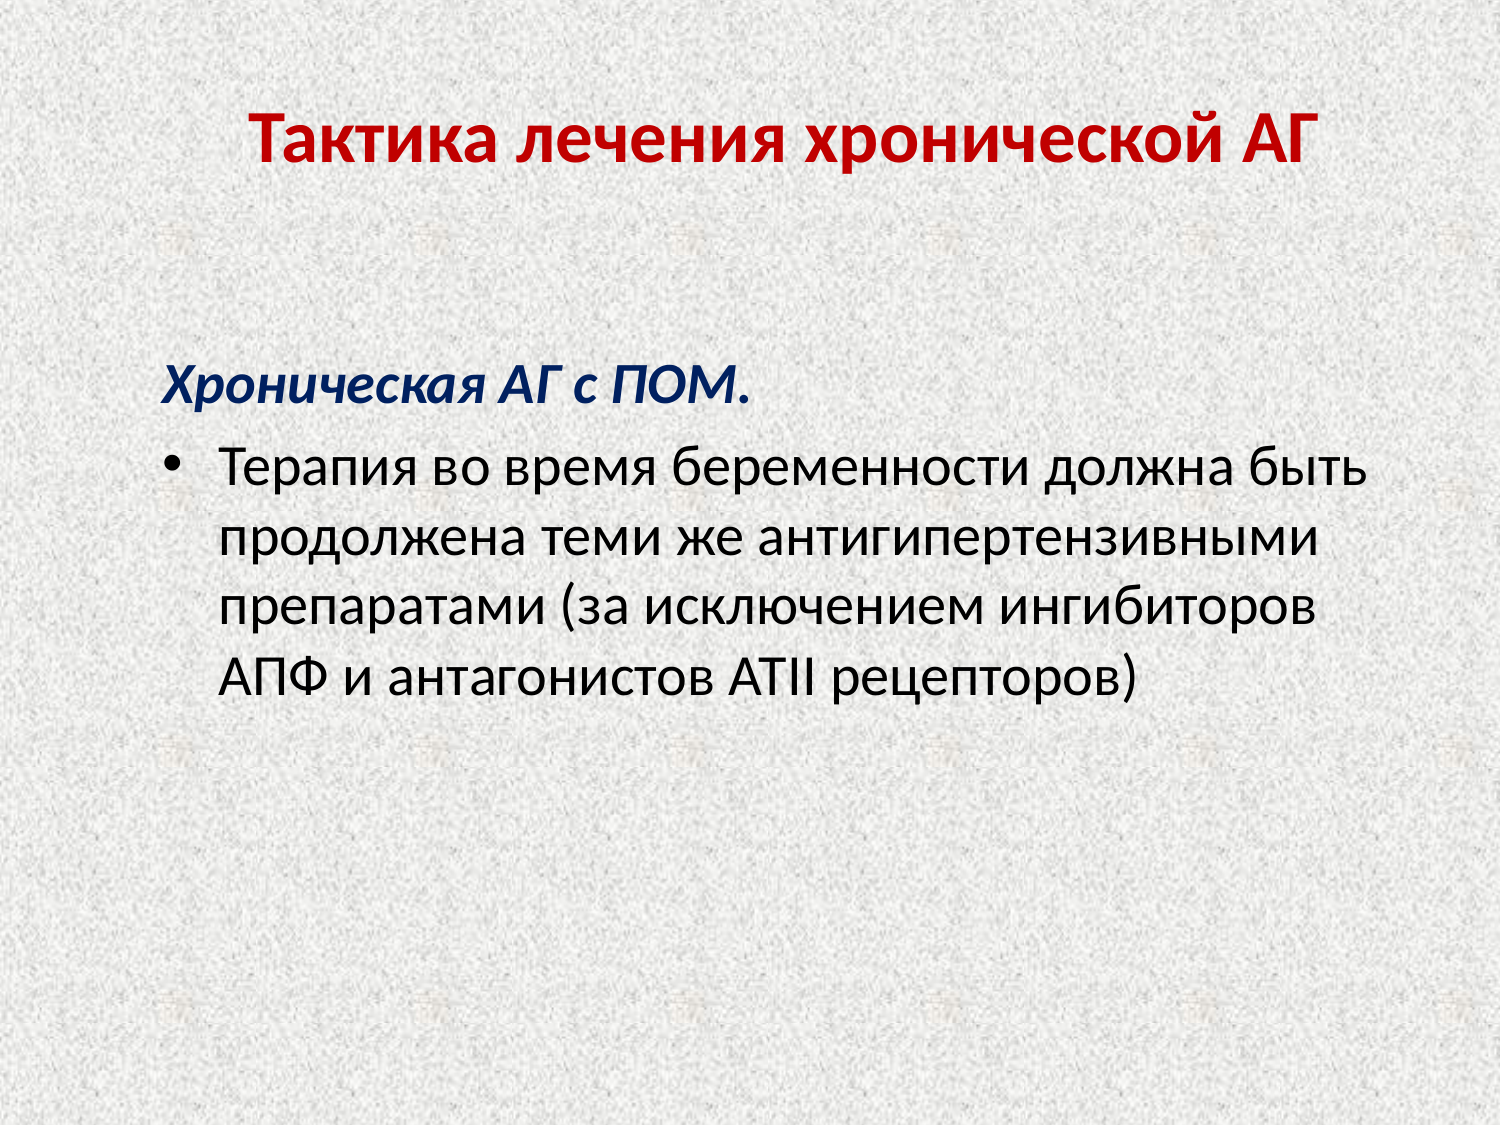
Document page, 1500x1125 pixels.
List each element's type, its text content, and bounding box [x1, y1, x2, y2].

list Хроническая АГ с ПОМ. Терапия во время беременности должна быть продолжена теми же антигипертензивными препаратами (за исключением ингибиторов АПФ и антагонистов АТII рецепторов) [147, 338, 1423, 999]
title Тактика лечения хронической АГ [147, 38, 1423, 226]
picture [0, 0, 1500, 1125]
